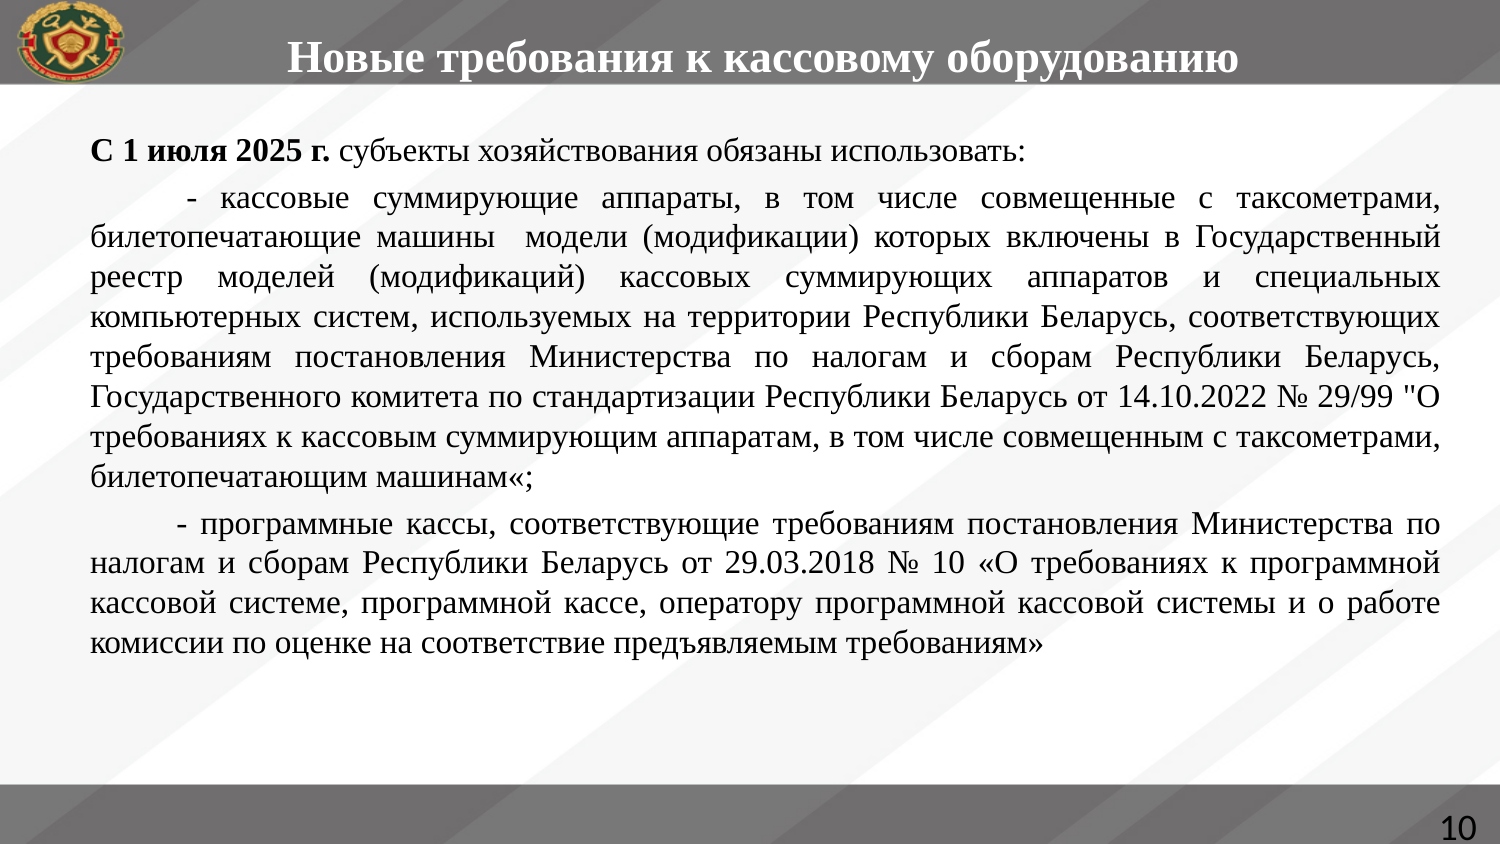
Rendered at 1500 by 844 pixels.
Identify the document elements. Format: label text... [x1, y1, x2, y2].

list С 1 июля 2025 г. субъекты хозяйствования обязаны использовать: - кассовые суммирующие аппараты, в том числе совмещенные с таксометрами, билетопечатающие машины модели (модификации) которых включены в Государственный реестр моделей (модификаций) кассовых суммирующих аппаратов и специальных компьютерных систем, используемых на территории Республики Беларусь, соответствующих требованиям постановления Министерства по налогам и сборам Республики Беларусь, Государственного комитета по стандартизации Республики Беларусь от 14.10.2022 № 29/99 "О требованиях к кассовым суммирующим аппаратам, в том числе совмещенным с таксометрами, билетопечатающим машинам«; - программные кассы, соответствующие требованиям постановления Министерства по налогам и сборам Республики Беларусь от 29.03.2018 № 10 «О требованиях к программной кассовой системе, программной кассе, оператору программной кассовой системы и о работе комиссии по оценке на соответствие предъявляемым требованиям» [74, 120, 1459, 765]
picture [0, 0, 1500, 844]
text_box 10 [1414, 805, 1500, 844]
title Новые требования к кассовому оборудованию [88, 14, 1439, 95]
